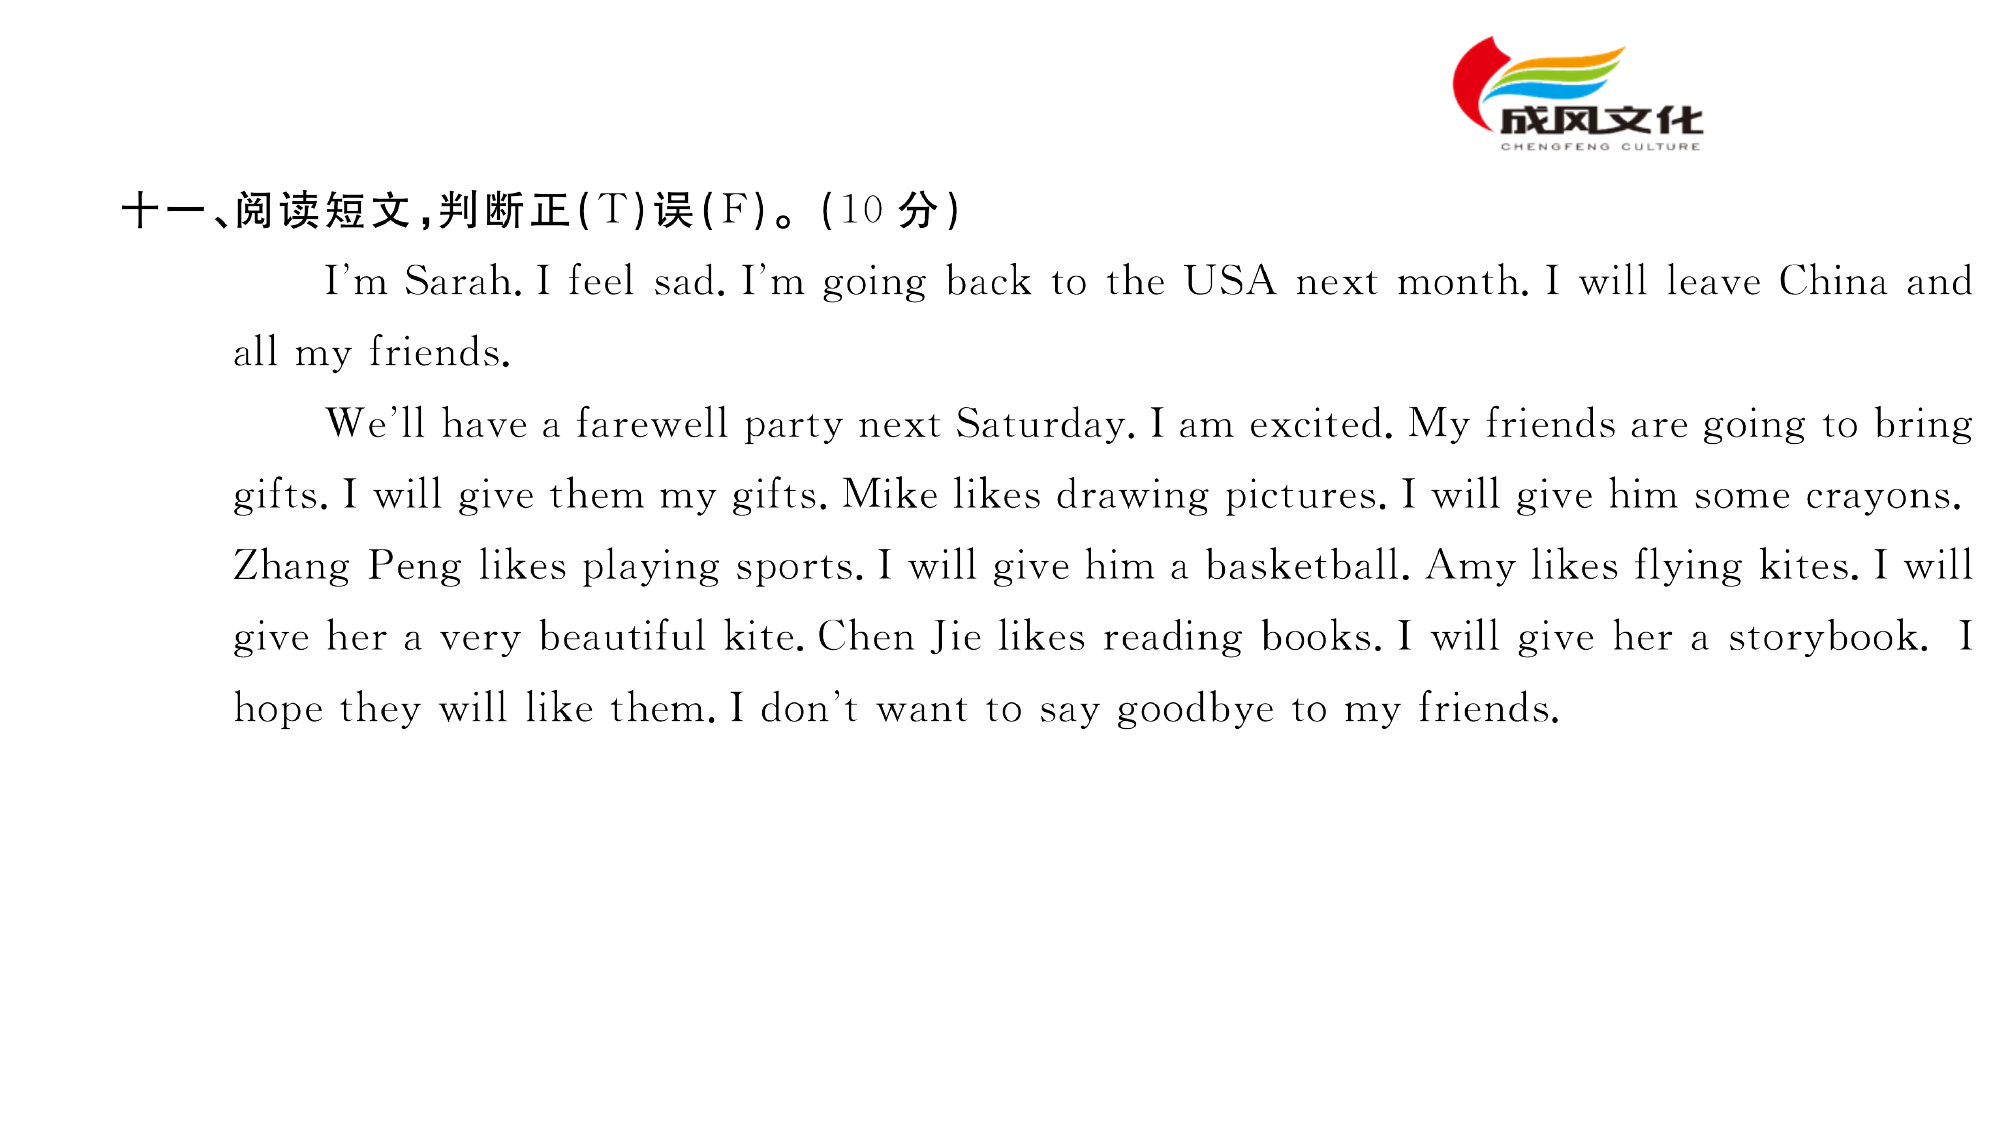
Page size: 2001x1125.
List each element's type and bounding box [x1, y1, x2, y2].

picture [118, 30, 2000, 732]
